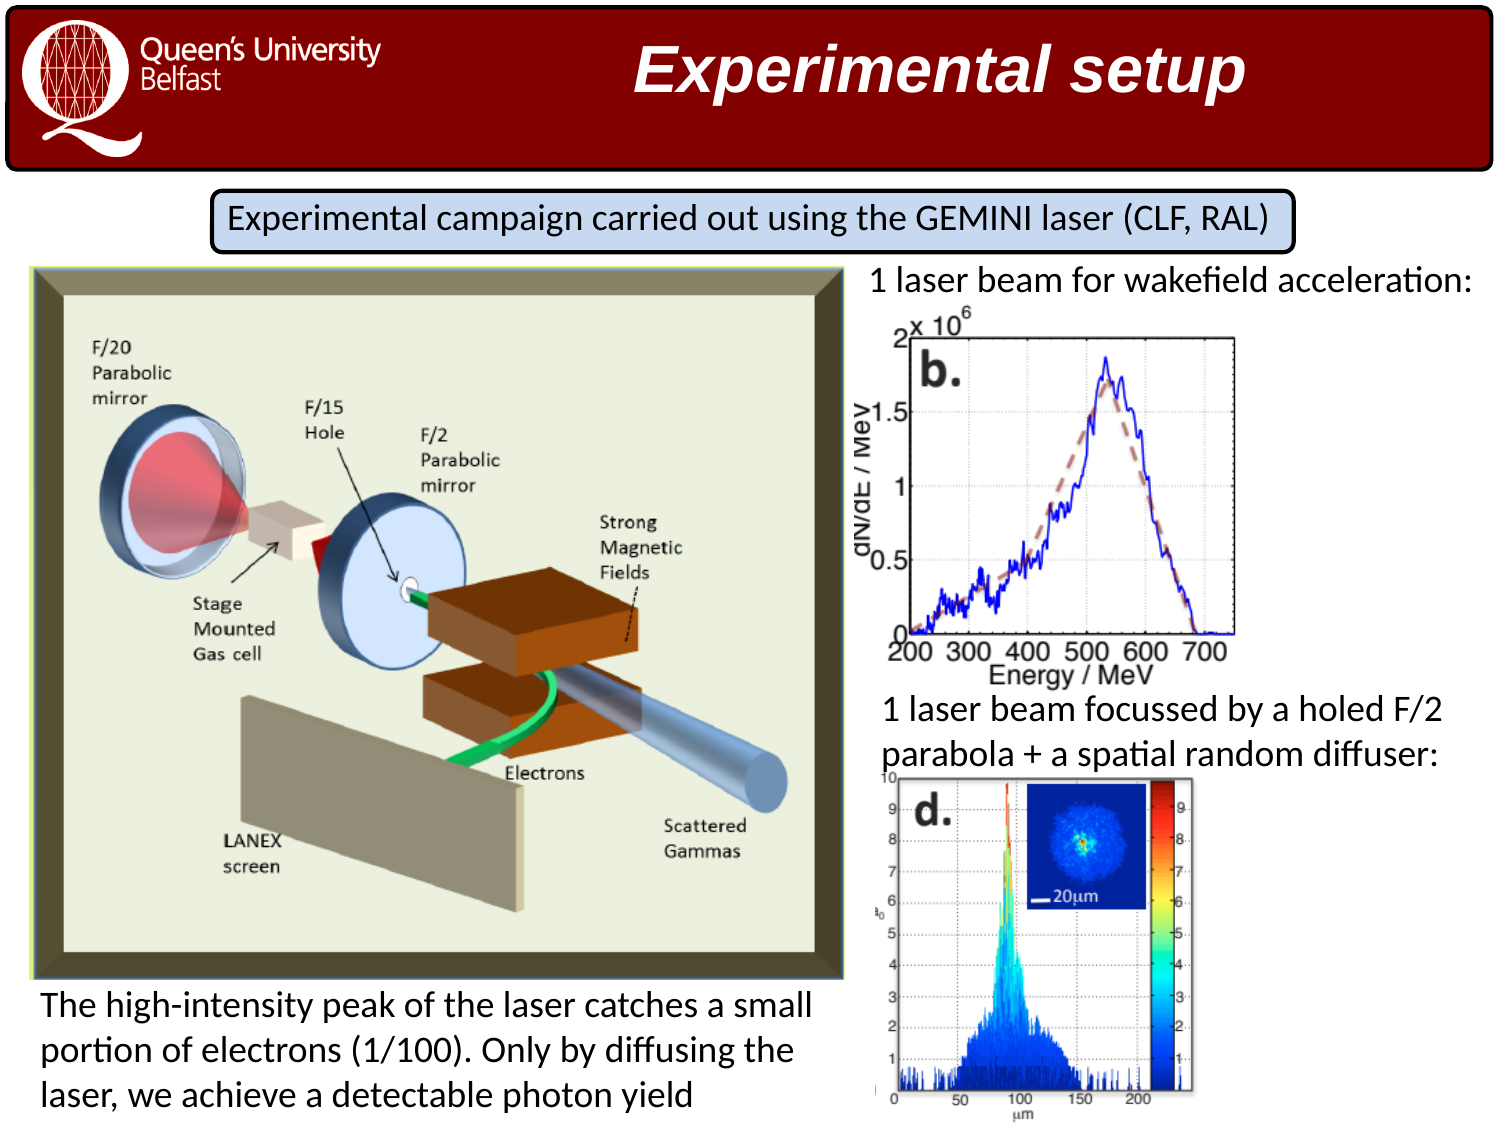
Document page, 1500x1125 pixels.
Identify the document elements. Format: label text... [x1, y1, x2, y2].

text_box The high-intensity peak of the laser catches a small portion of electrons (1/100). Only by diffusing the laser, we achieve a detectable photon yield [25, 984, 829, 1123]
text_box Experimental setup [381, 17, 1500, 113]
text_box 1 laser beam for wakefield acceleration: [853, 247, 1489, 308]
text_box 1 laser beam focussed by a holed F/2 parabola + a spatial random diffuser: [866, 677, 1459, 782]
picture [874, 770, 1212, 1125]
picture [28, 266, 845, 980]
text_box [7, 7, 1492, 170]
picture [22, 19, 381, 157]
text_box Experimental campaign carried out using the GEMINI laser (CLF, RAL) [212, 185, 1295, 246]
picture [853, 299, 1254, 694]
text_box [213, 246, 1293, 253]
